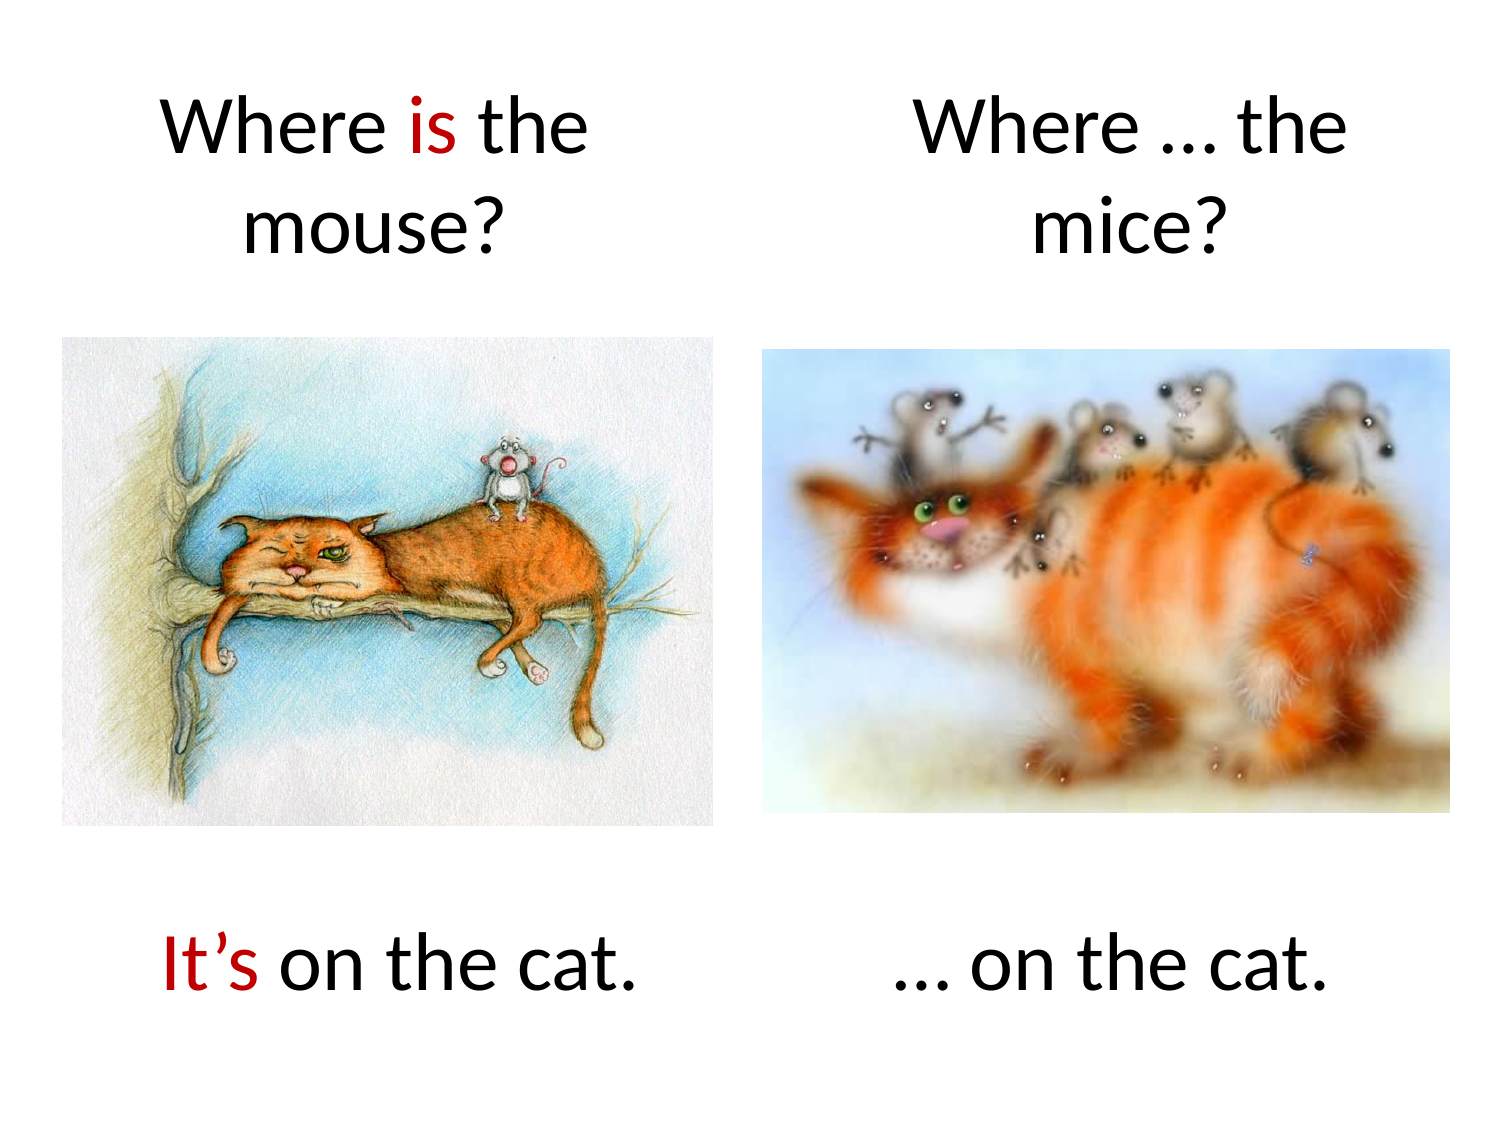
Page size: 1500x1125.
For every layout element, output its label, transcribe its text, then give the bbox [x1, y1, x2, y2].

text_box … on the cat. [774, 900, 1450, 1015]
text_box Where … the mice? [824, 62, 1438, 278]
text_box Where is the mouse? [62, 62, 688, 278]
picture [762, 349, 1451, 813]
picture [62, 337, 713, 826]
text_box It’s on the cat. [75, 900, 725, 1015]
